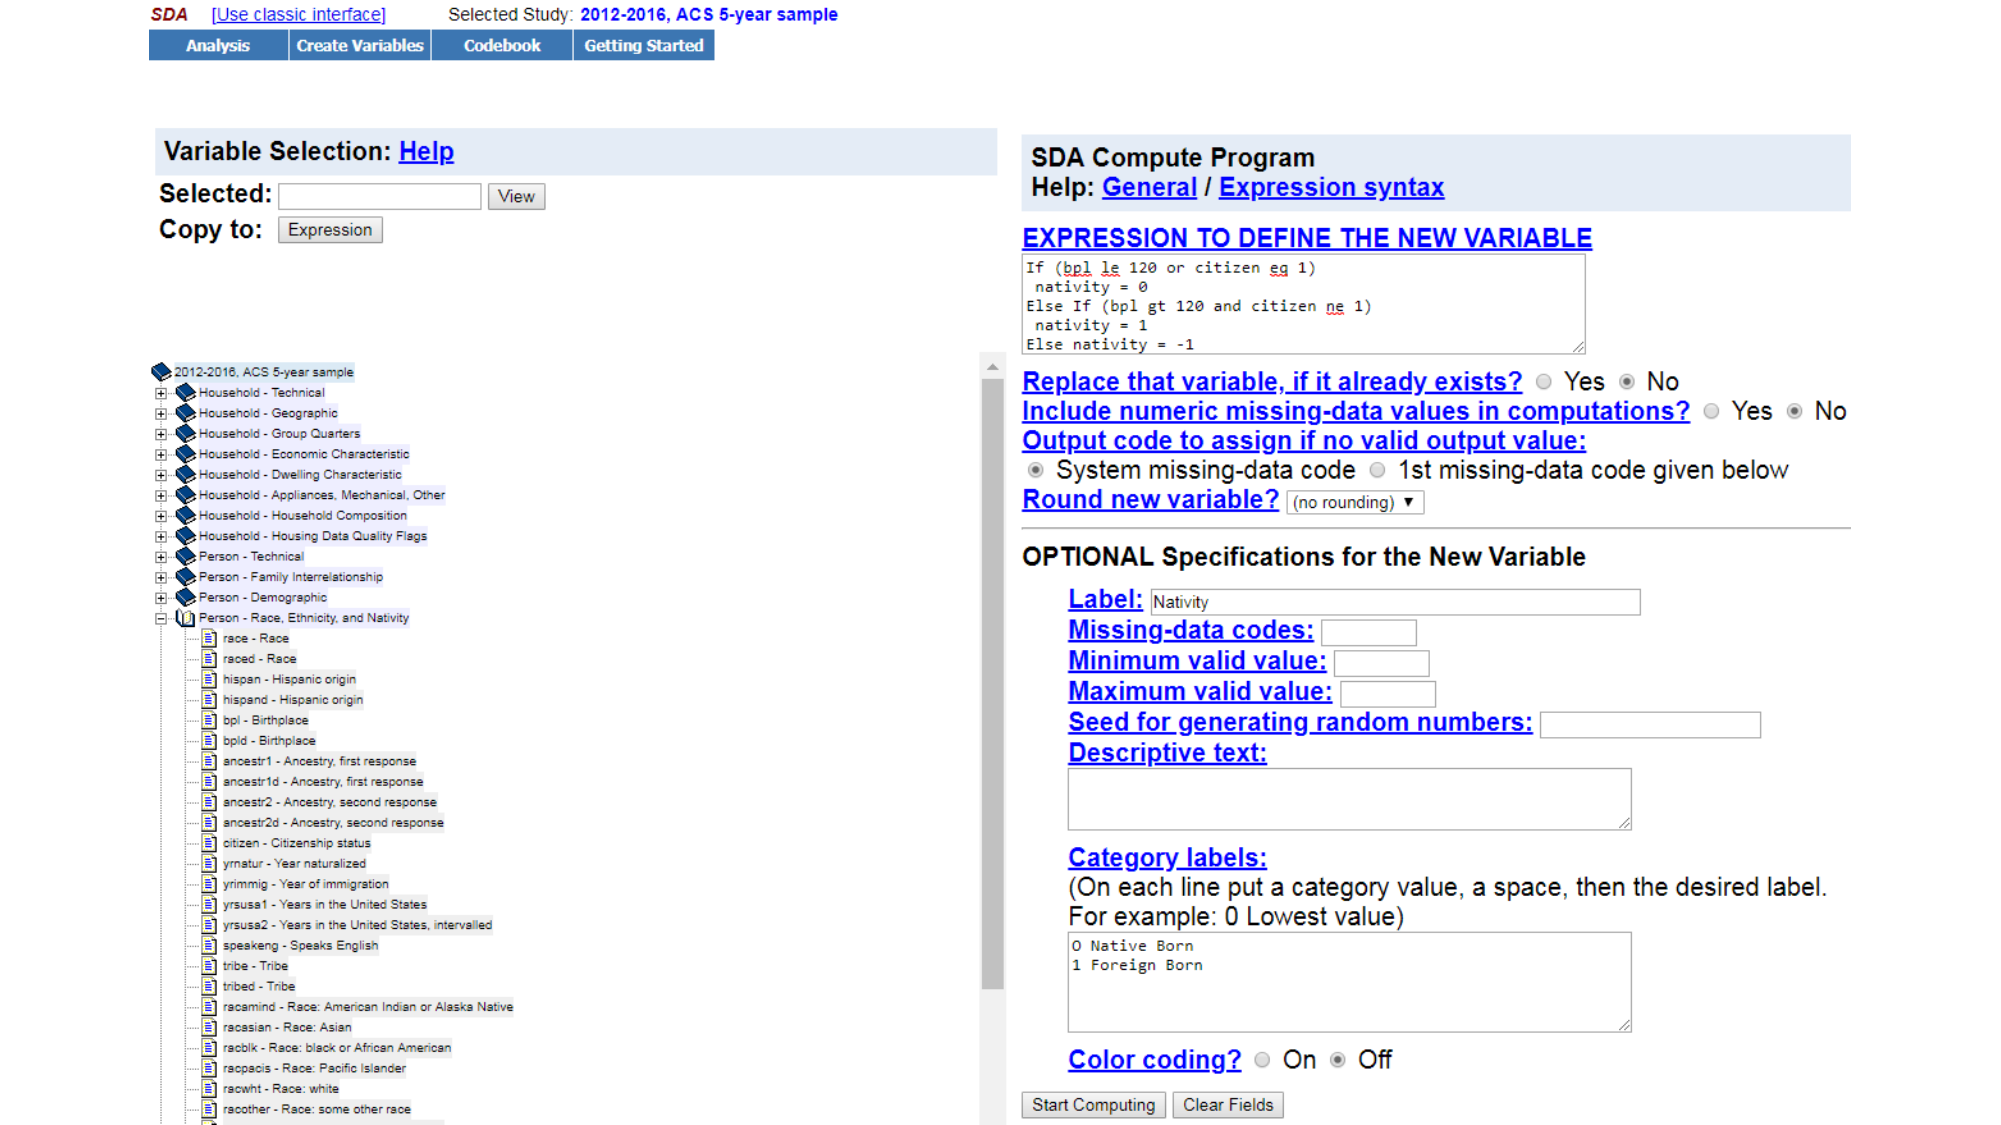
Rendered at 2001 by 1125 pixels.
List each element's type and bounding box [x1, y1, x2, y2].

picture [149, 0, 1851, 1125]
